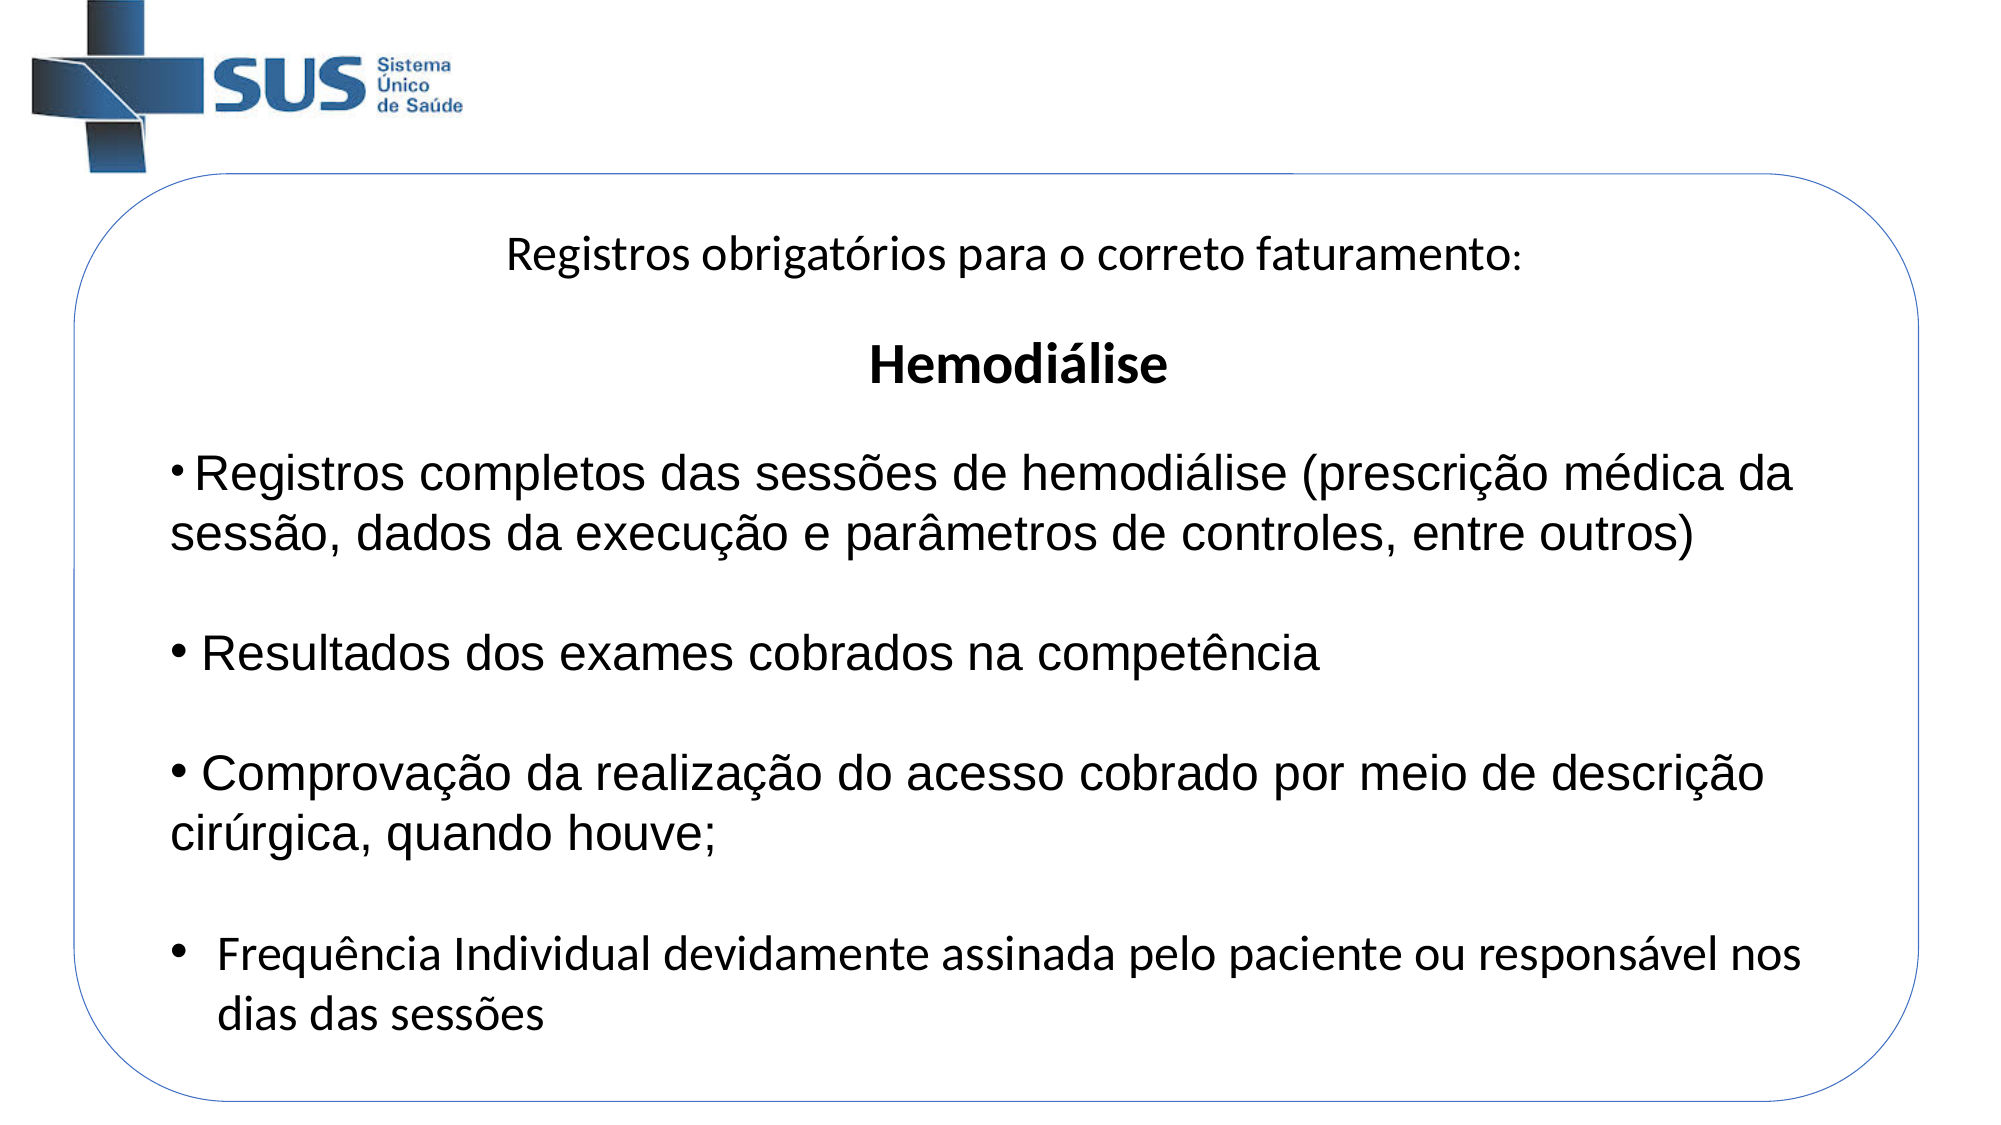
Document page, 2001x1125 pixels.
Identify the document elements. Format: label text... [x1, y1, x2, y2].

text_box [176, 1093, 1816, 1102]
text_box [1884, 230, 1920, 1045]
text_box Registros obrigatórios para o correto faturamento: Hemodiálise Registros completos das sessões de hemodiálise (prescrição médica da sessão, dados da execução e parâmetros de controles, entre outros) Resultados dos exames cobrados na competência Comprovação da realização do acesso cobrado por meio de descrição cirúrgica, quando houve; Frequência Individual devidamente assinada pelo paciente ou responsável nos dias das sessões [155, 212, 1884, 1093]
text_box [73, 173, 1867, 1084]
picture [31, 0, 463, 174]
